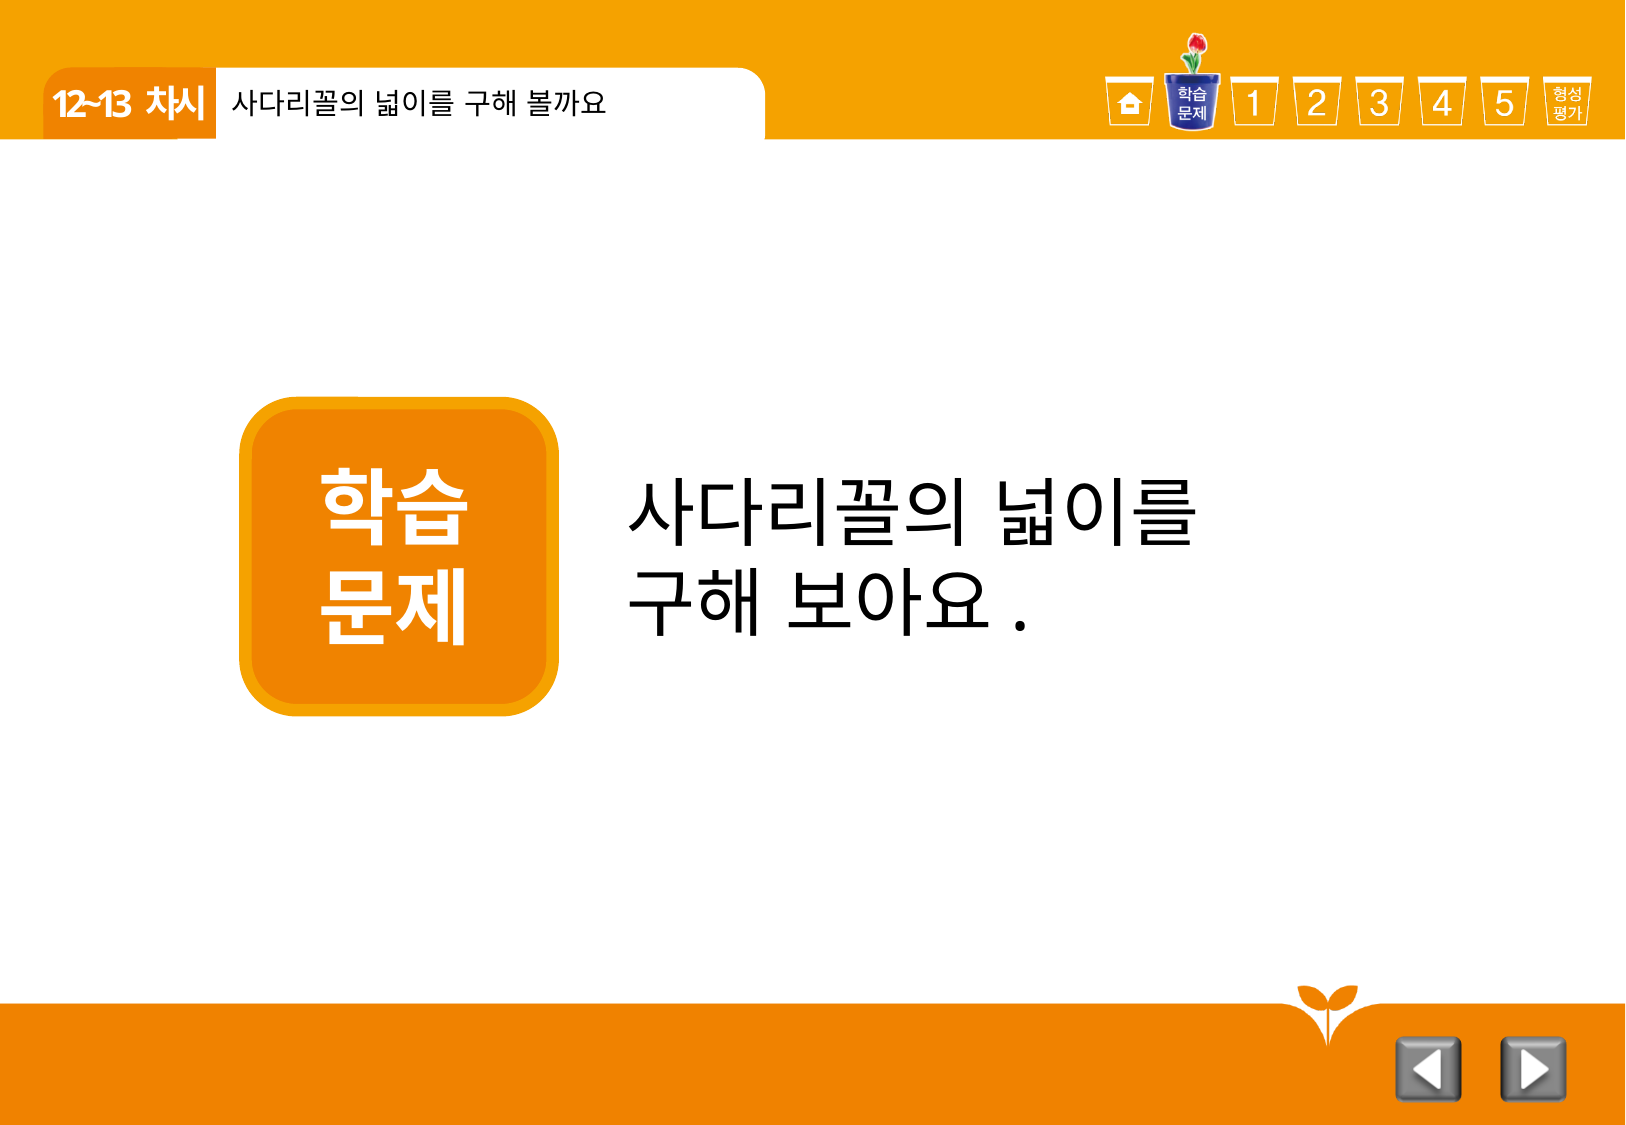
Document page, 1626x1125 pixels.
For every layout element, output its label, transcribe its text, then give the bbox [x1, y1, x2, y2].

text_box 학습 문제 [303, 447, 512, 663]
text_box 12~13 차시 [35, 72, 231, 132]
text_box 사다리꼴의 넓이를 구해 보아요. [611, 458, 1255, 653]
picture [0, 985, 1626, 1125]
text_box 사다리꼴의 넓이를 구해 볼까요 [217, 78, 814, 128]
picture [1077, 0, 1625, 152]
